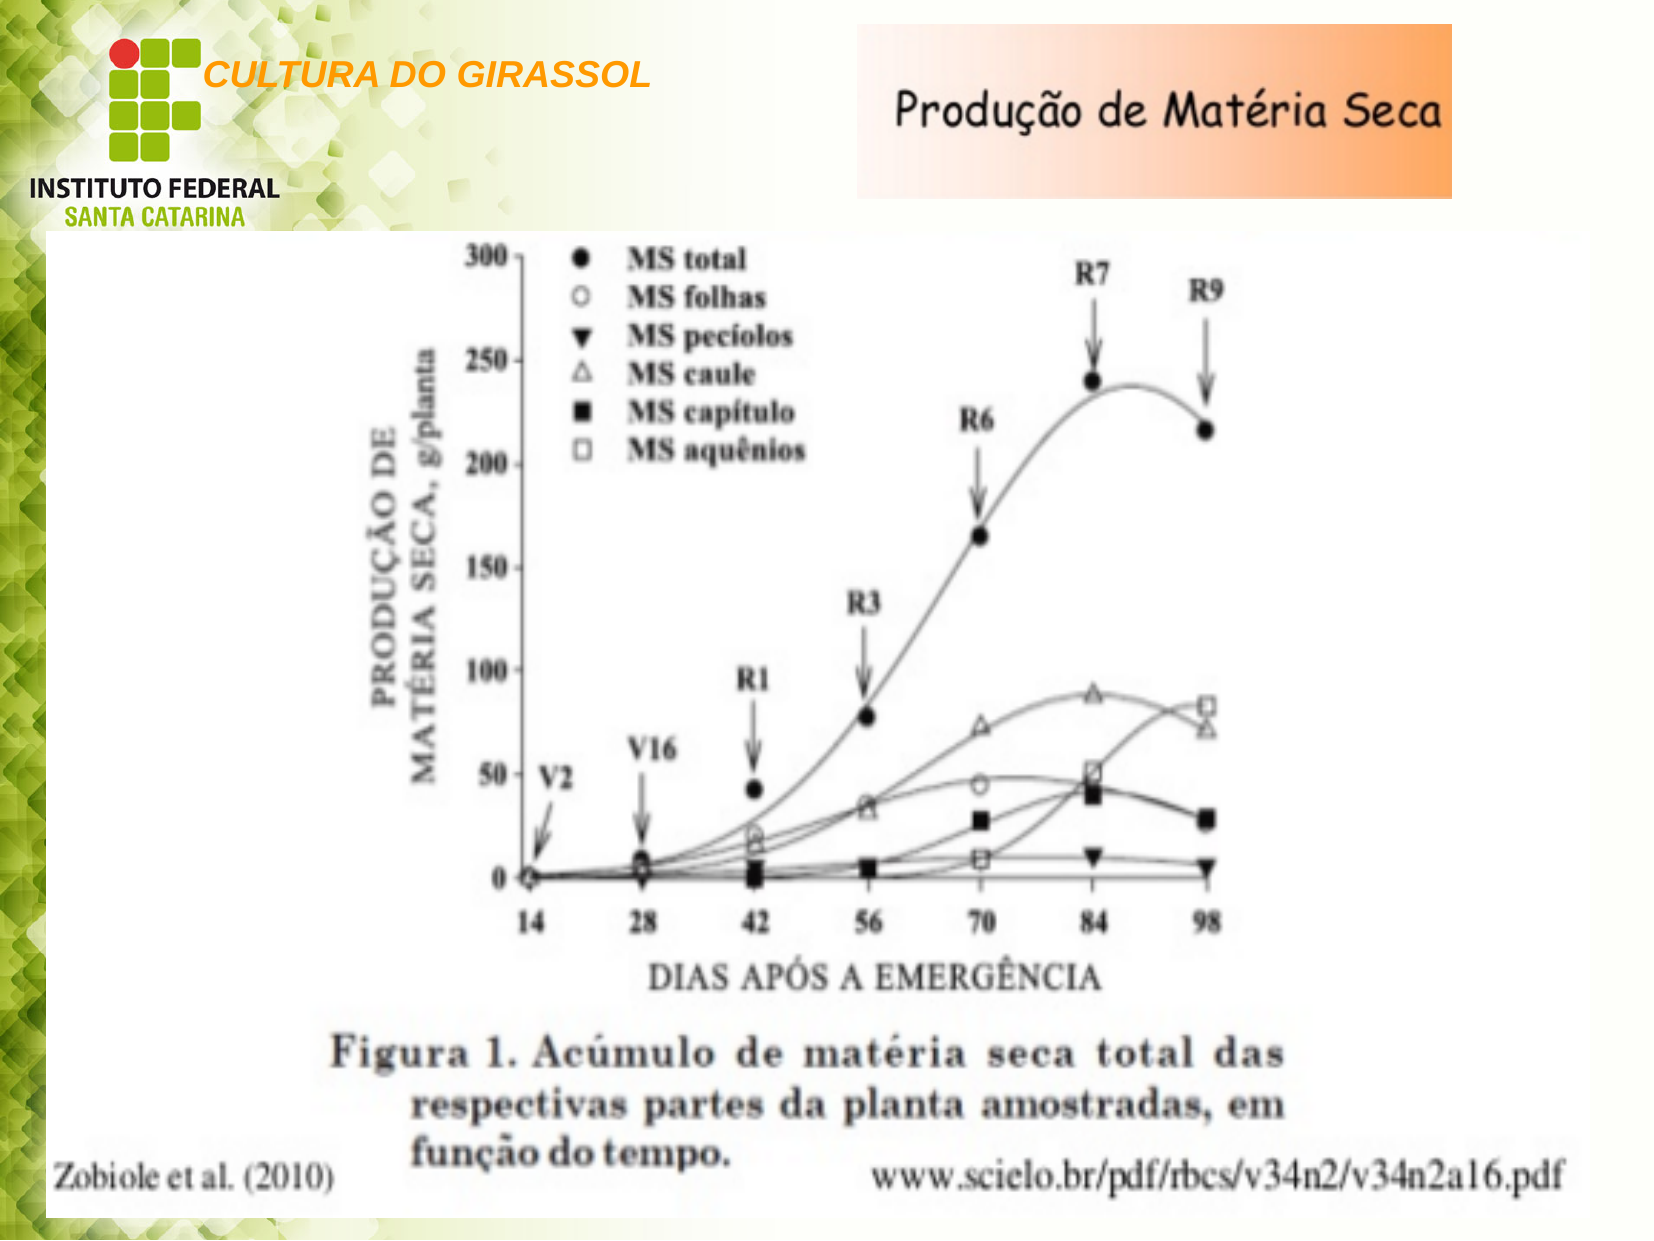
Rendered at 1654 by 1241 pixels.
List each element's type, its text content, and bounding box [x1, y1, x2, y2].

text_box CULTURA DO GIRASSOL [202, 0, 1608, 176]
picture [0, 0, 1654, 1240]
